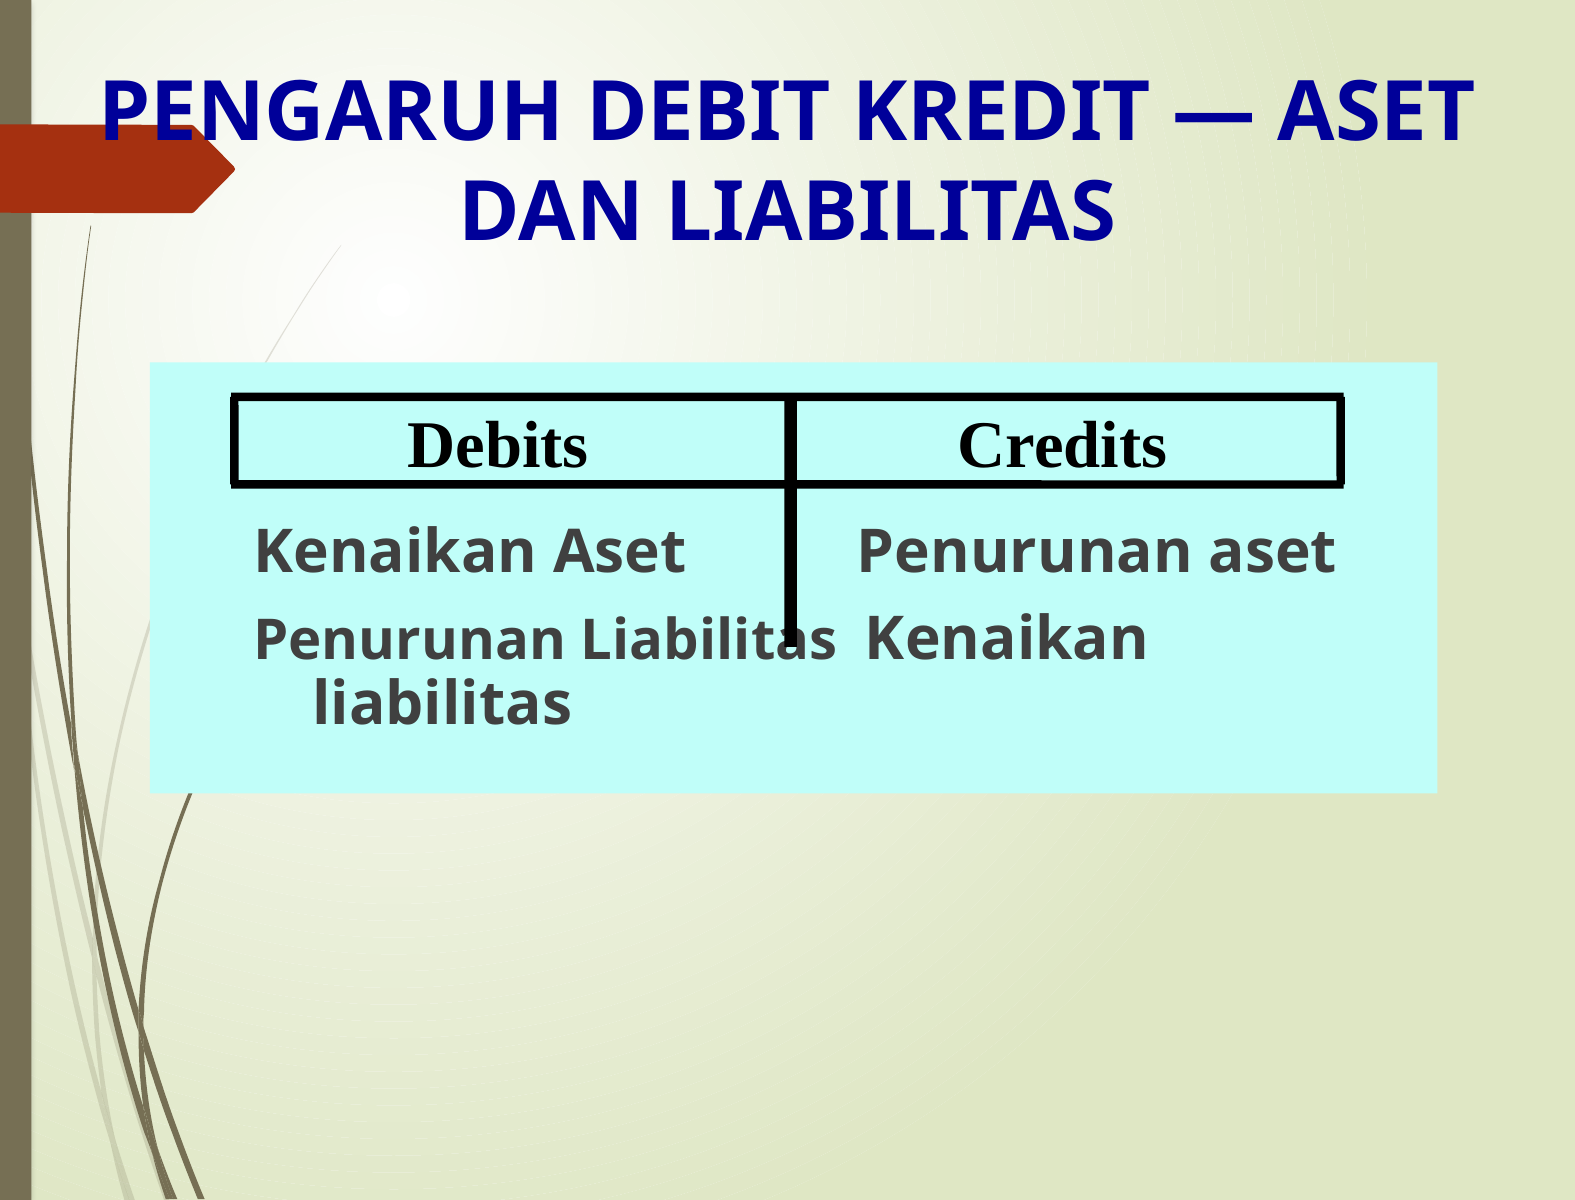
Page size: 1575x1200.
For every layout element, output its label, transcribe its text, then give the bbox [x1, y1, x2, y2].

text_box Debits [387, 393, 609, 484]
text_box Credits [940, 485, 1185, 489]
text_box [149, 362, 1438, 794]
text_box PENGARUH DEBIT KREDIT — ASET DAN LIABILITAS [0, 49, 1575, 265]
list Kenaikan Aset Penurunan aset Penurunan Liabilitas Kenaikan liabilitas [237, 512, 1390, 750]
text_box Credits [940, 393, 1185, 484]
text_box Debits [387, 485, 609, 489]
